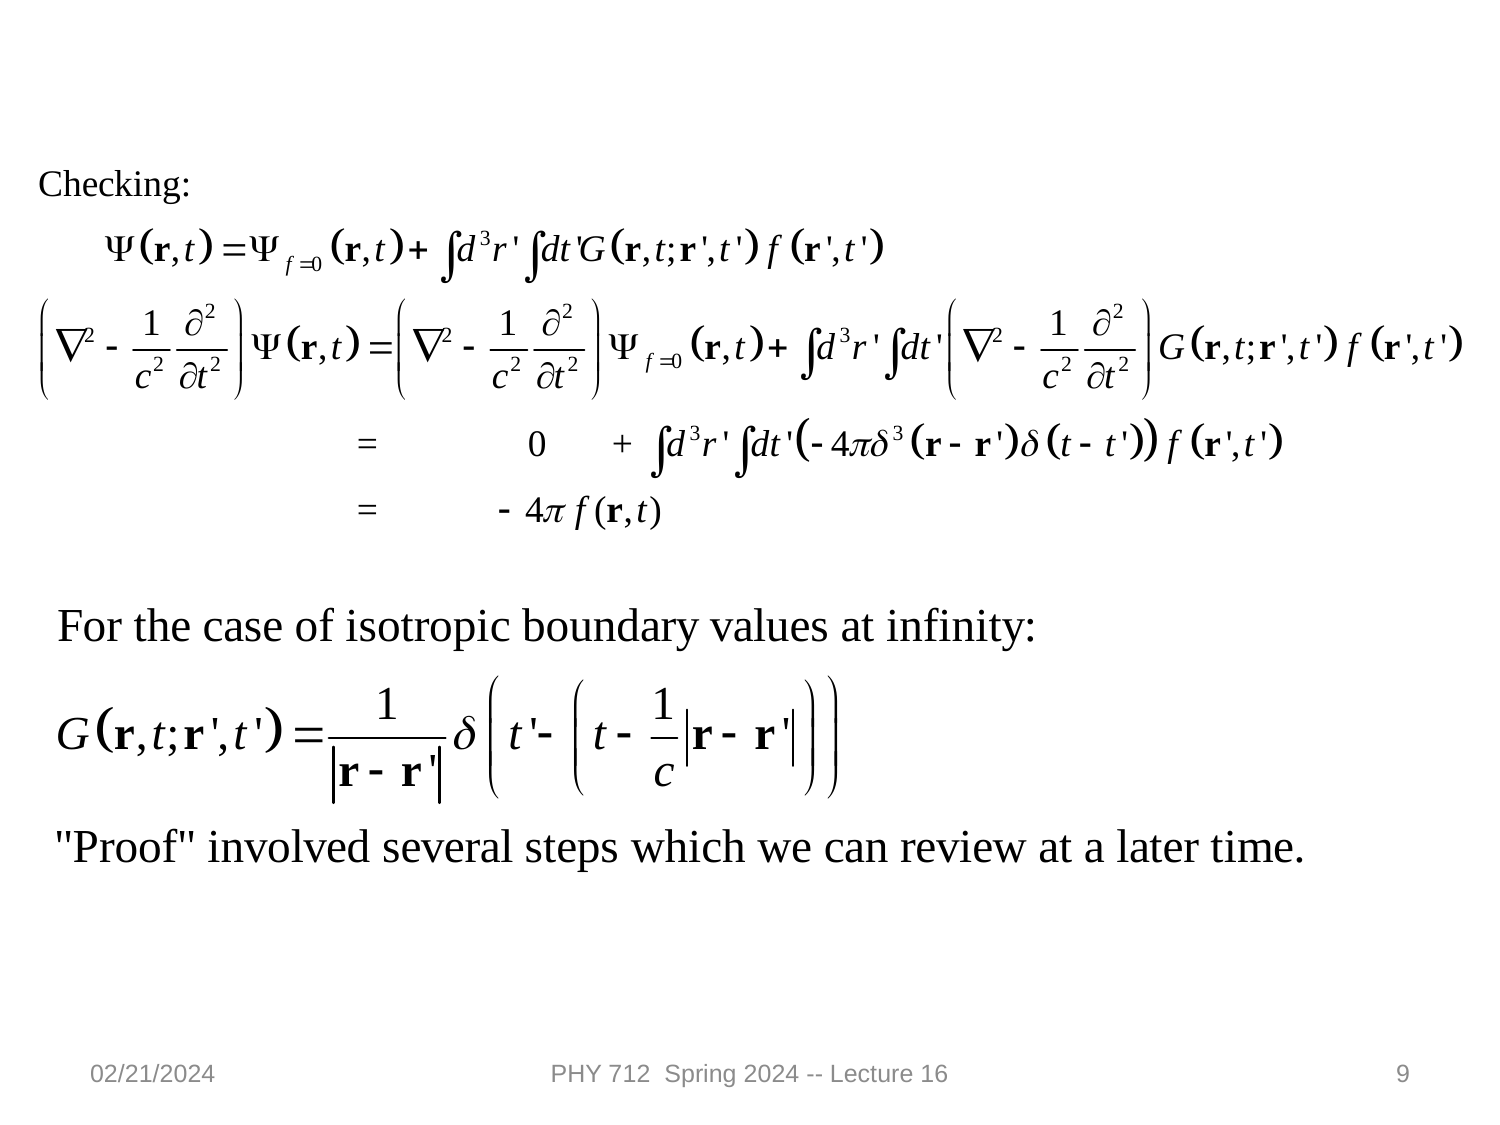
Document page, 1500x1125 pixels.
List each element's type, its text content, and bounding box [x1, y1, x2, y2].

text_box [49, 599, 1310, 884]
footer PHY 712 Spring 2024 -- Lecture 16 [512, 1042, 988, 1103]
slide_number 9 [1074, 1042, 1425, 1103]
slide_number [75, 1042, 425, 1103]
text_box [32, 162, 1468, 538]
